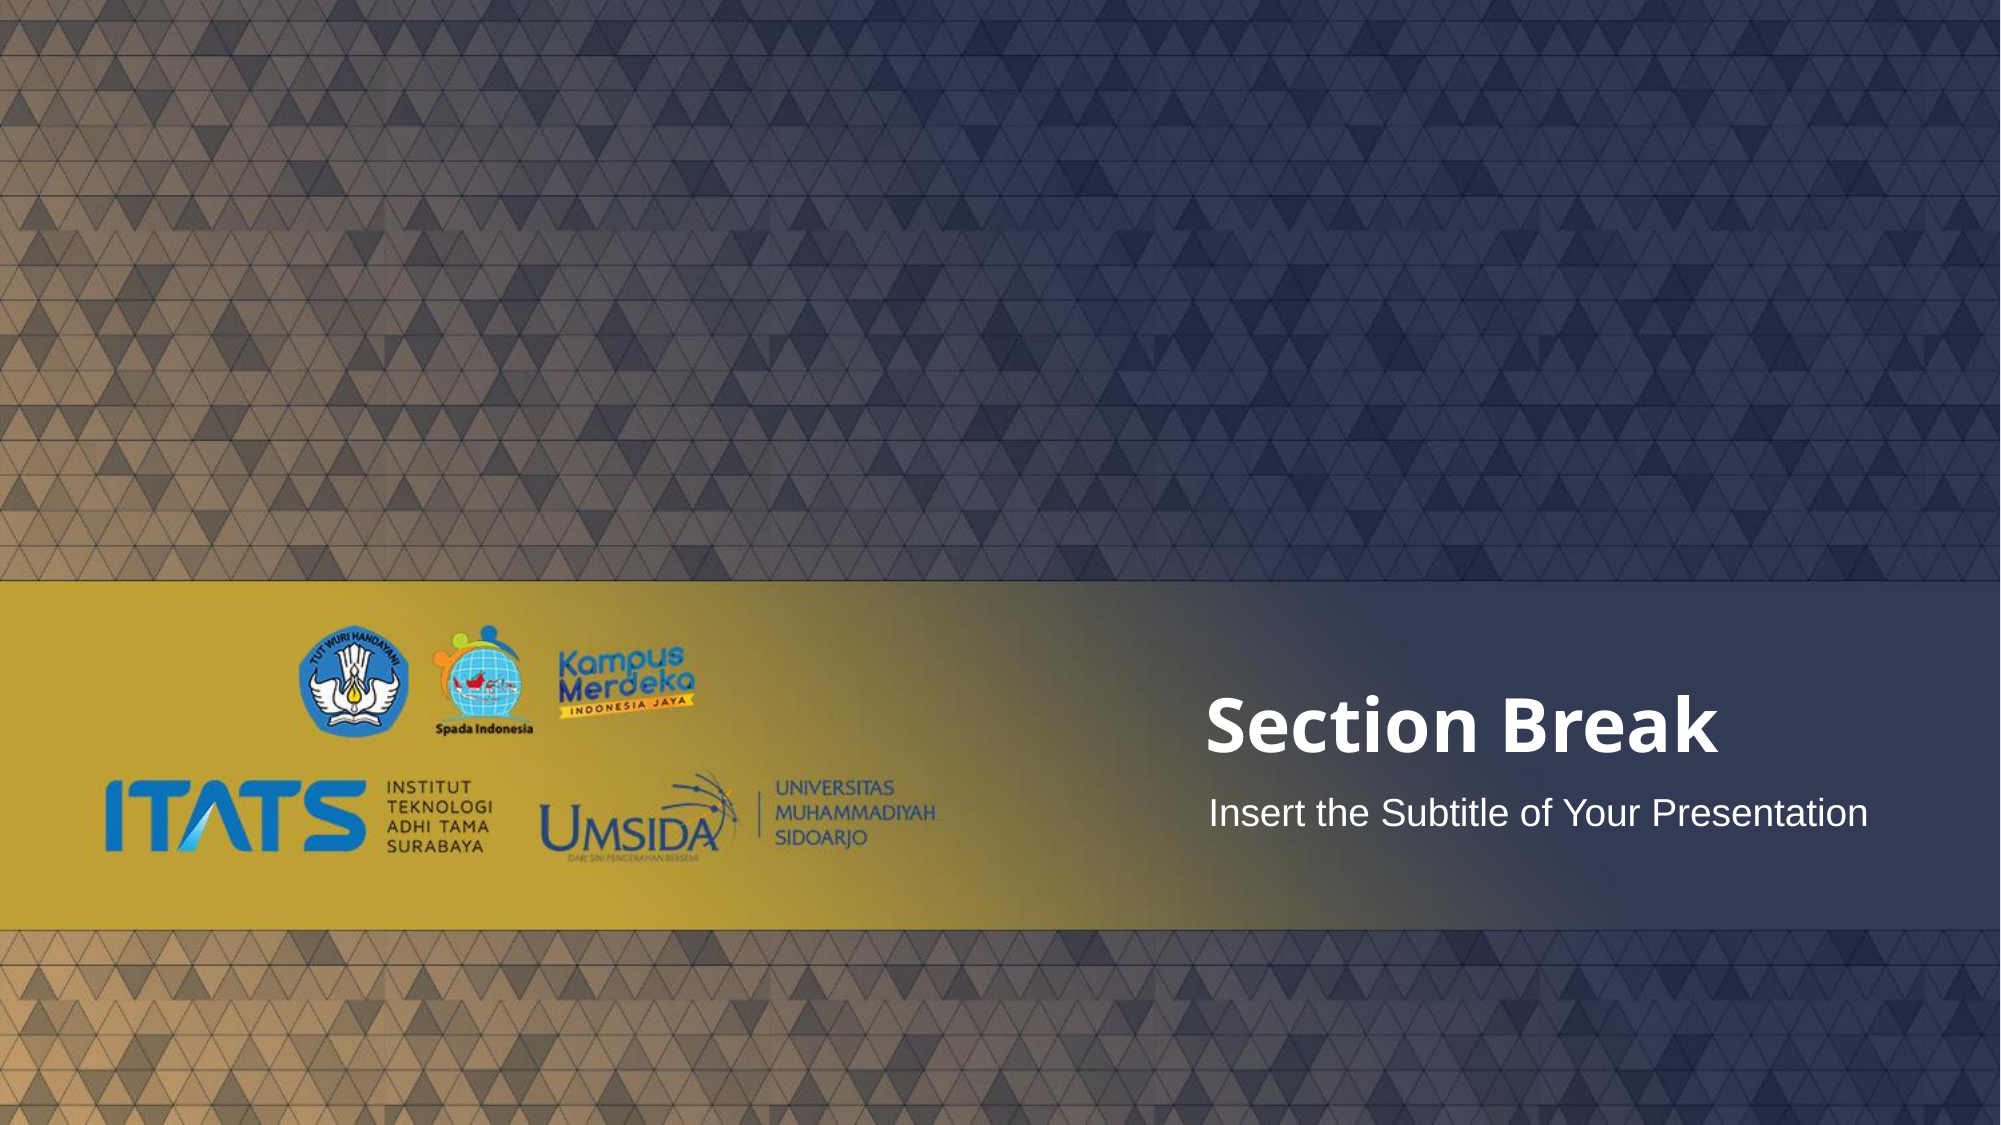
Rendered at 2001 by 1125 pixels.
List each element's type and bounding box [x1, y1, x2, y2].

text_box [1189, 669, 1935, 843]
picture [0, 0, 2001, 1125]
